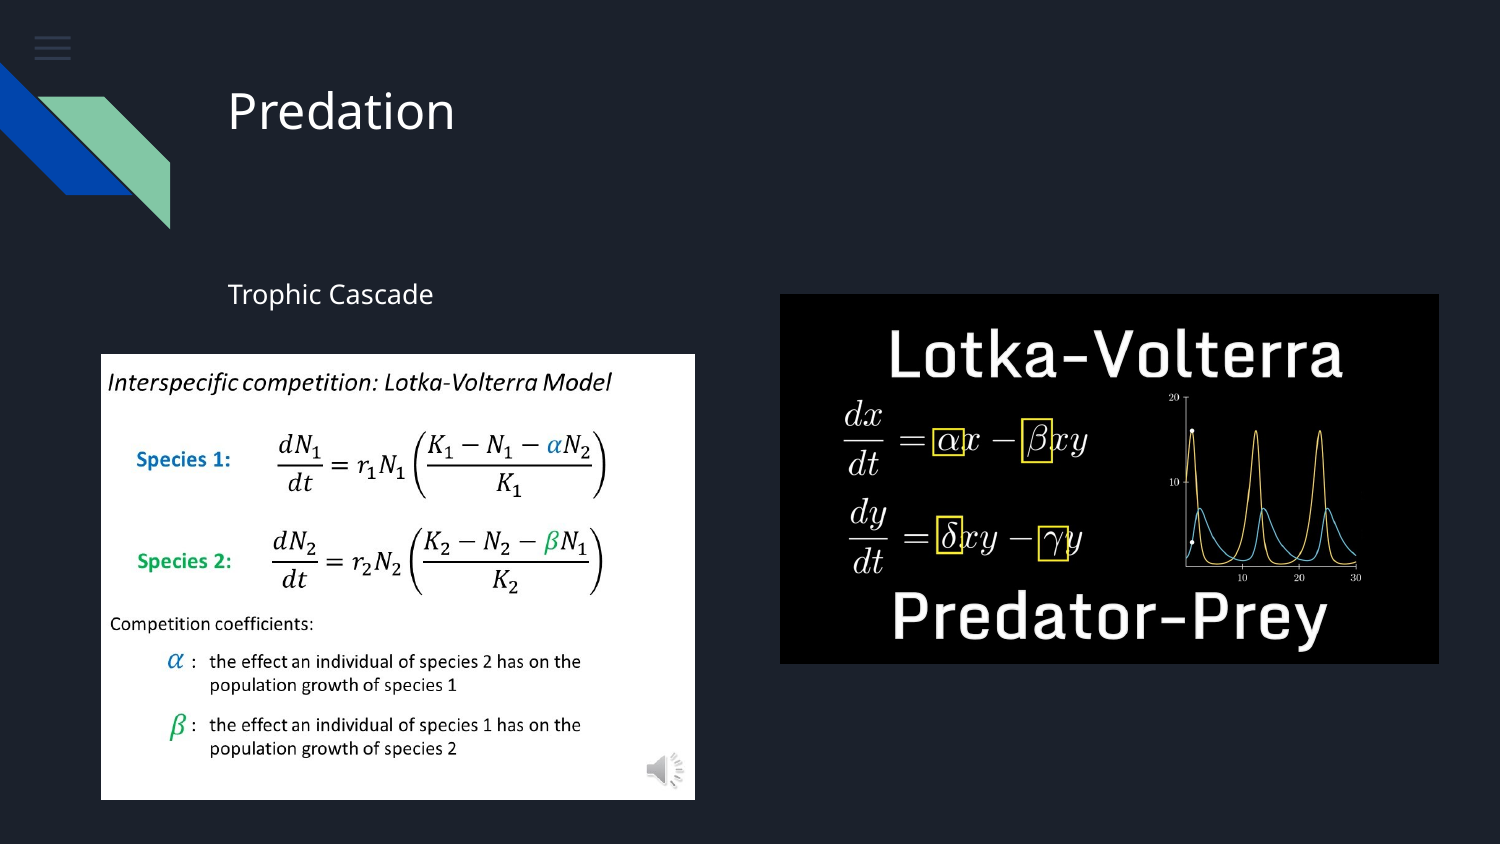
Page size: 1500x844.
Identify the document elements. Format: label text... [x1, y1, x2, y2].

title Predation [212, 64, 1368, 215]
picture [101, 354, 695, 801]
list Trophic Cascade [212, 257, 664, 353]
picture [780, 293, 1439, 665]
